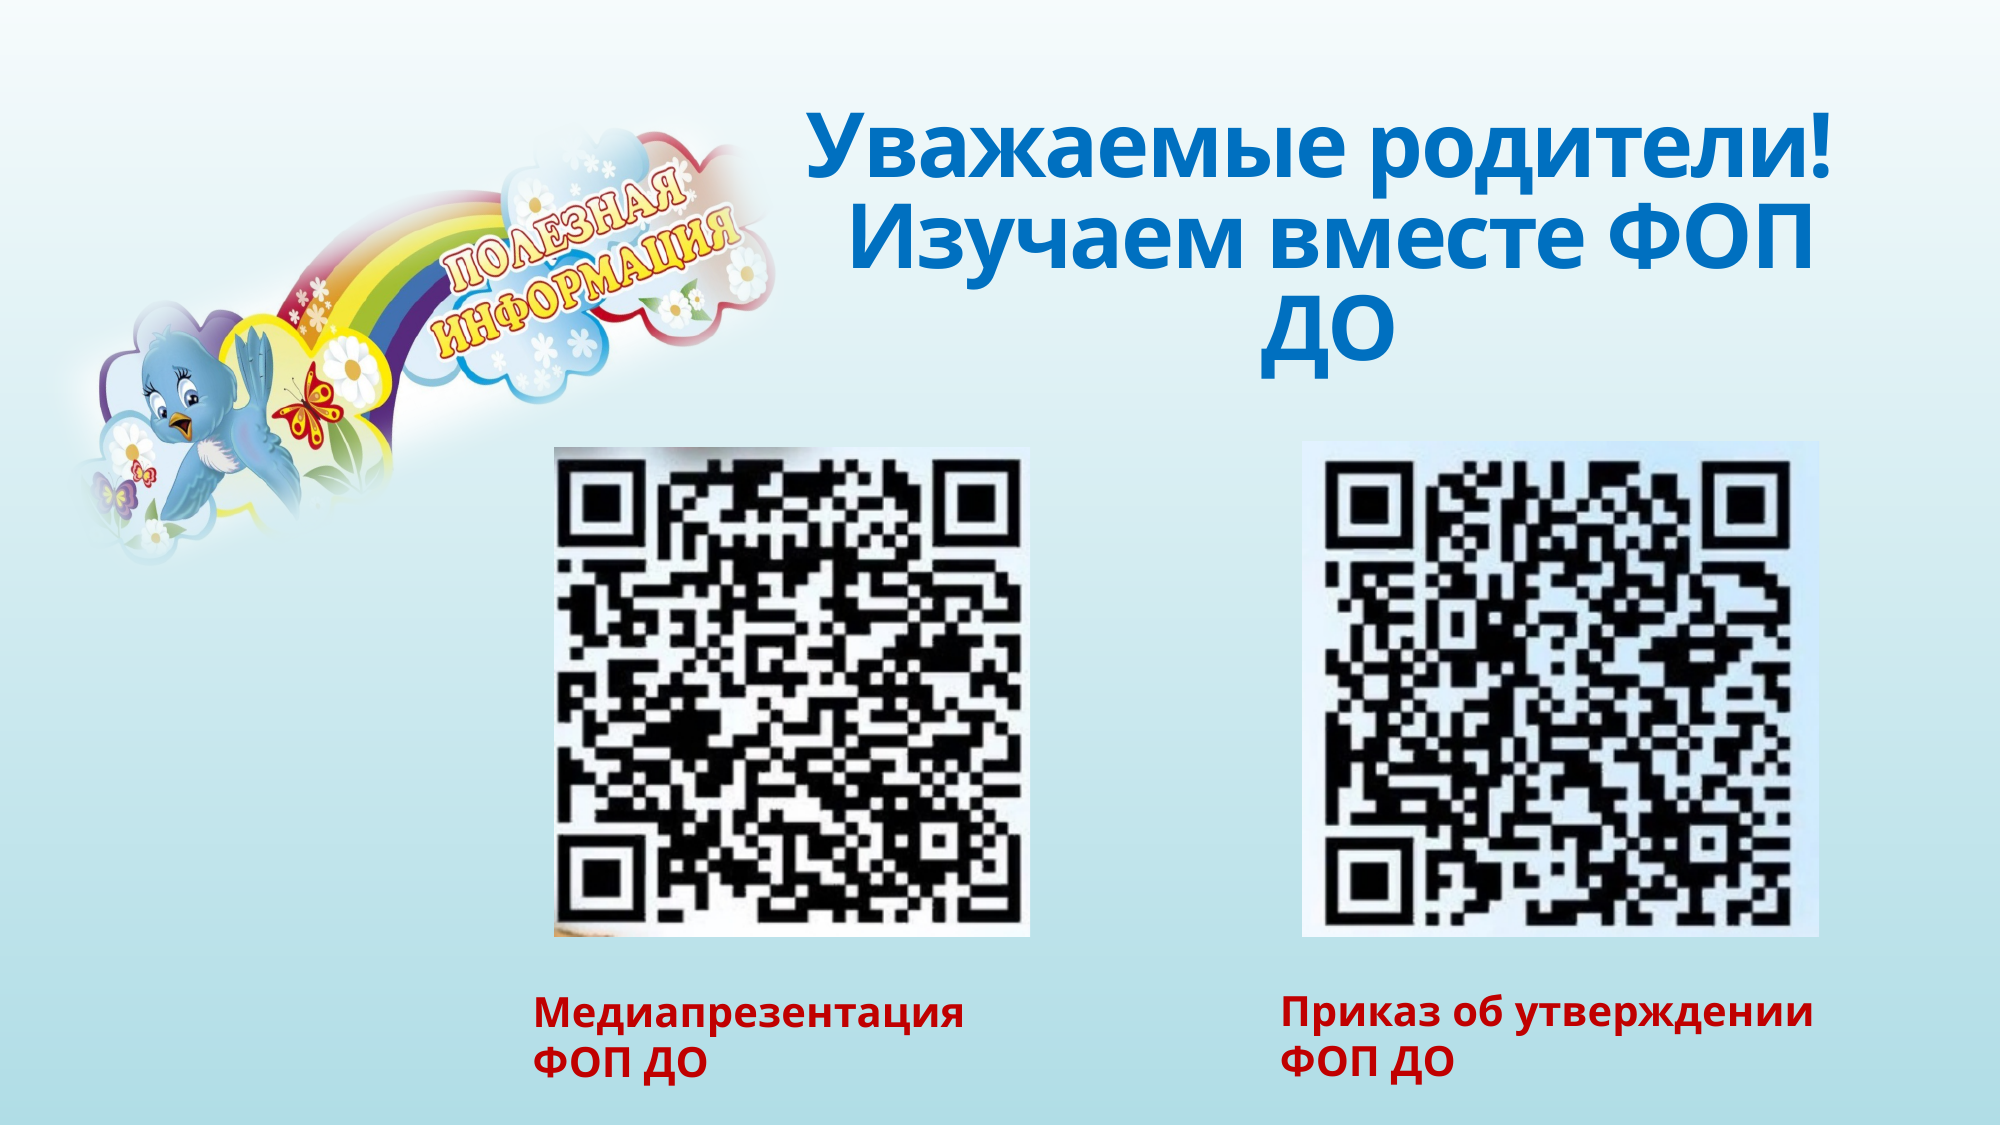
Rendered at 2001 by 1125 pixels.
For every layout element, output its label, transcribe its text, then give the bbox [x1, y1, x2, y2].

text_box Медиапрезентация ФОП ДО [517, 978, 1055, 1094]
title Уважаемые родители! Изучаем вместе ФОП ДО [786, 81, 1875, 402]
picture [27, 165, 1031, 938]
text_box Приказ об утверждении ФОП ДО [1265, 977, 1875, 1093]
picture [1290, 441, 1820, 938]
